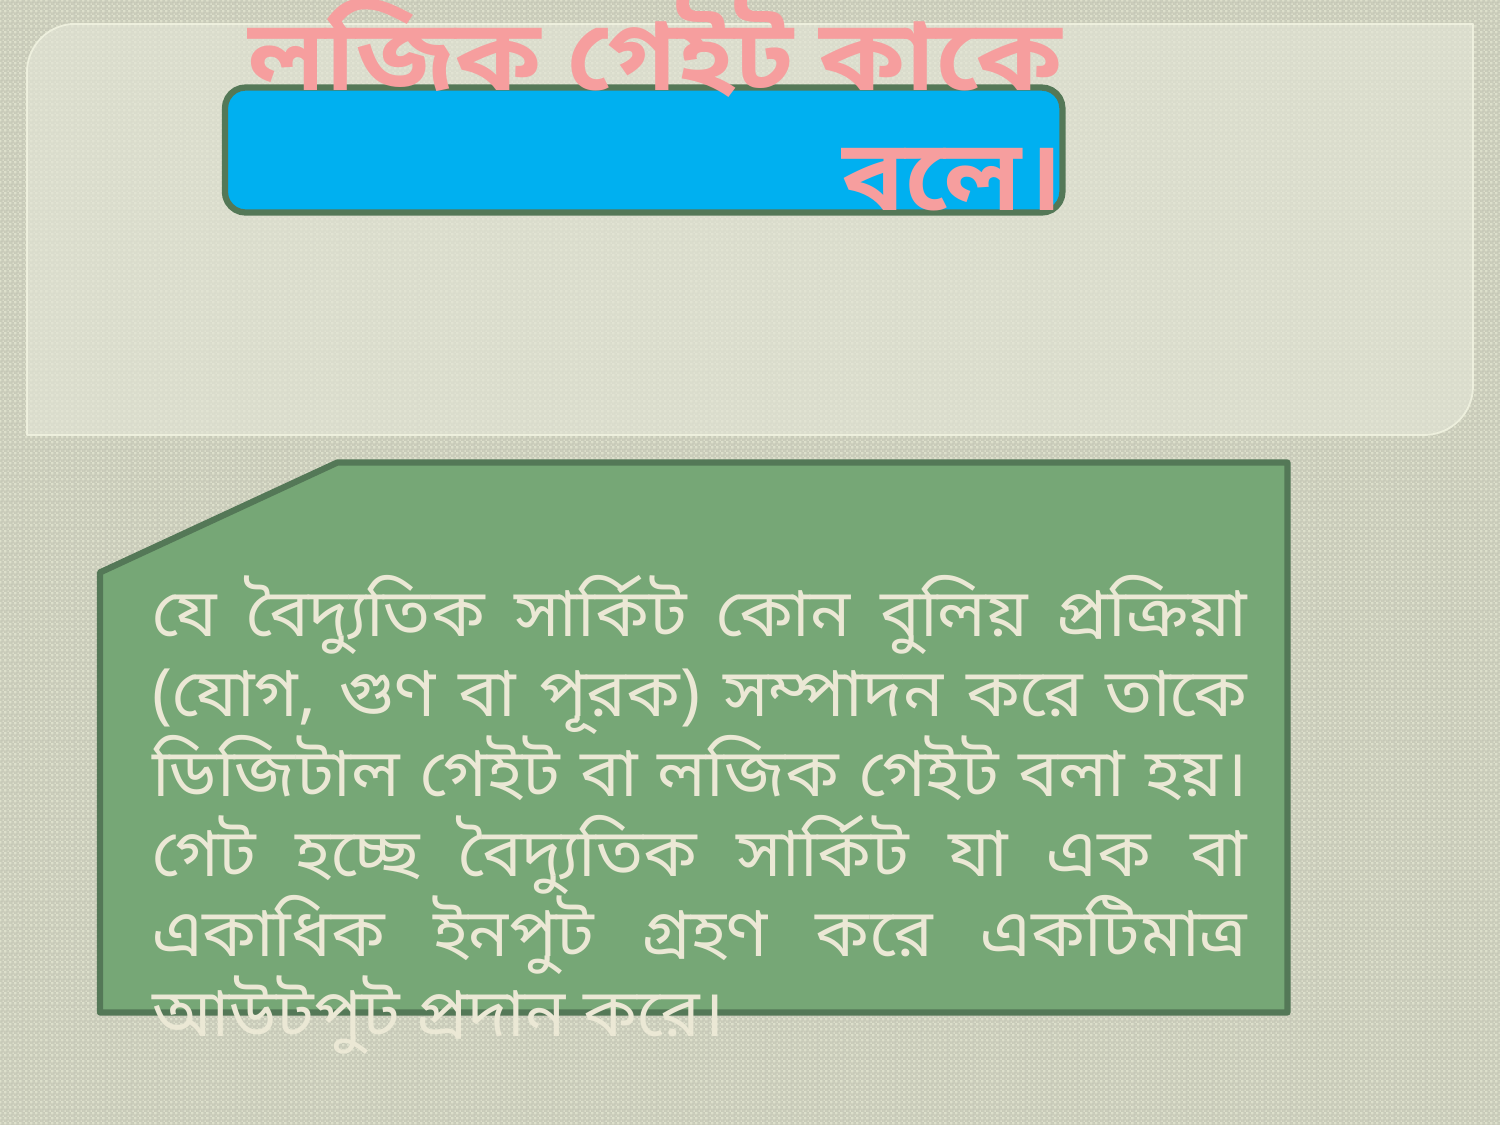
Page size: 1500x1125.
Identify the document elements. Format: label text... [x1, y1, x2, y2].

title লজিক গেইট কাকে বলে। [174, 75, 1100, 238]
text_box যে বৈদ্যুতিক সার্কিট কোন বুলিয় প্রক্রিয়া (যোগ, গুণ বা পূরক) সম্পাদন করে তাকে ডিজিটাল গেইট বা লজিক গেইট বলা হয়। গেট হচ্ছে বৈদ্যুতিক সার্কিট যা এক বা একাধিক ইনপুট গ্রহণ করে একটিমাত্র আউটপুট প্রদান করে। [137, 562, 1263, 1057]
text_box [96, 459, 1291, 1016]
